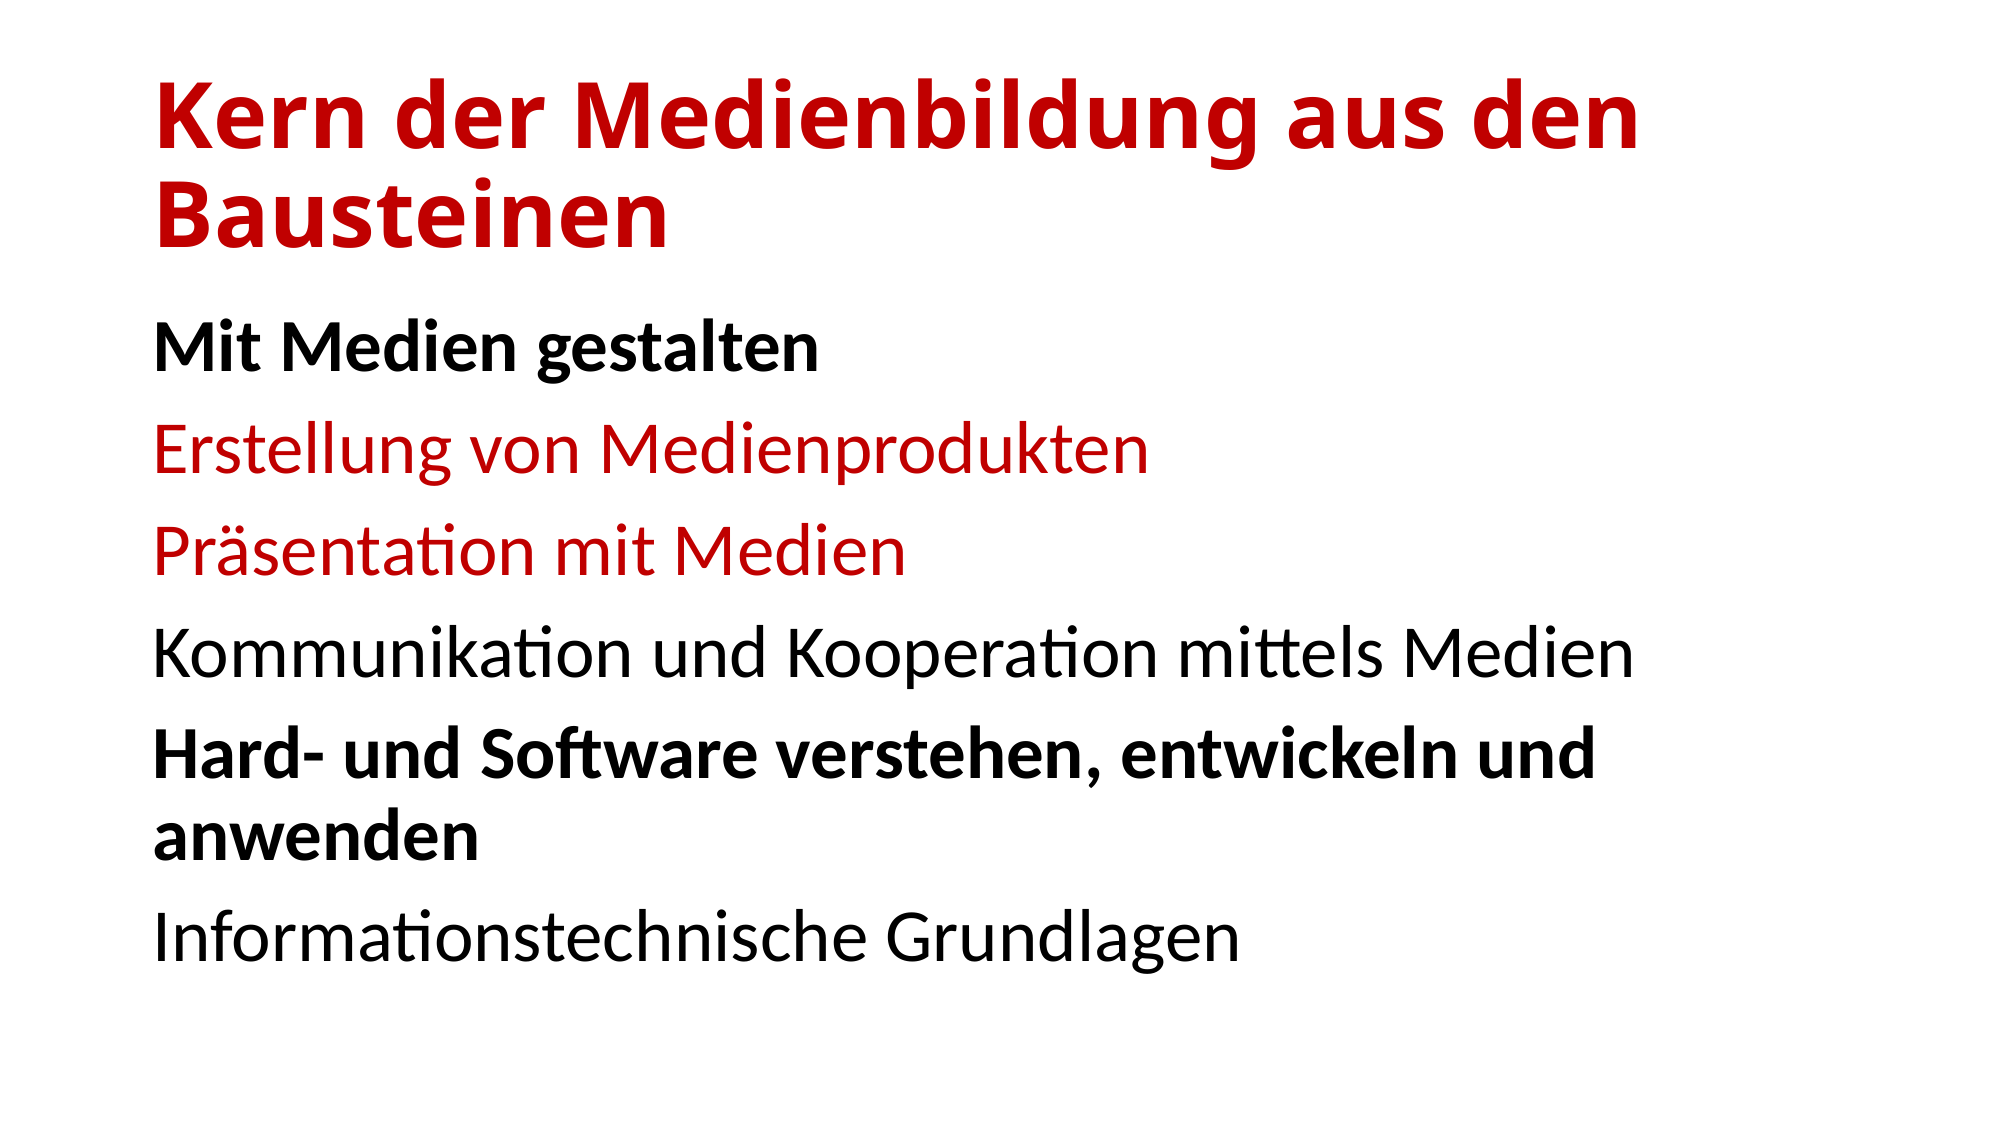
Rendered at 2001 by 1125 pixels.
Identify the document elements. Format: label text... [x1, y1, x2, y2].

title Kern der Medienbildung aus den Bausteinen [137, 59, 1863, 278]
list Mit Medien gestalten Erstellung von Medienprodukten Präsentation mit Medien Kommunikation und Kooperation mittels Medien Hard- und Software verstehen, entwickeln und anwenden Informationstechnische Grundlagen [137, 299, 1863, 1014]
